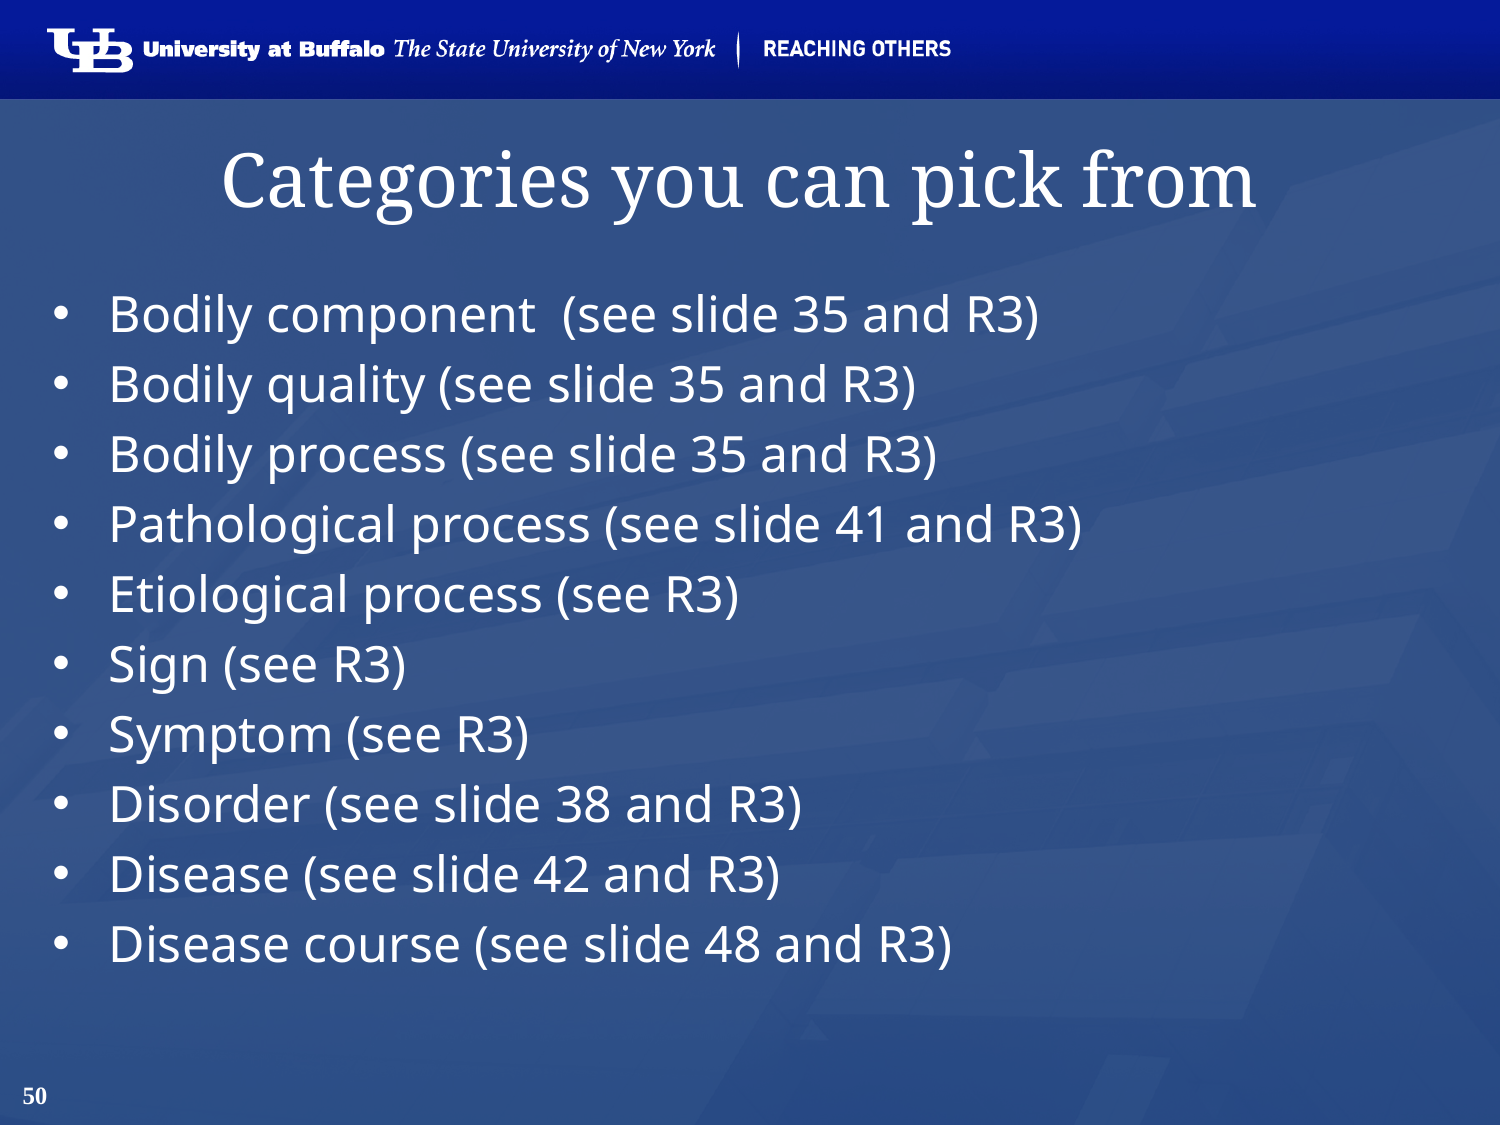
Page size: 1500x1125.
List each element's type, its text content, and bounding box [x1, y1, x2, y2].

picture [0, 0, 1500, 99]
list Bodily component (see slide 35 and R3) Bodily quality (see slide 35 and R3) Bodily process (see slide 35 and R3) Pathological process (see slide 41 and R3) Etiological process (see R3) Sign (see R3) Symptom (see R3) Disorder (see slide 38 and R3) Disease (see slide 42 and R3) Disease course (see slide 48 and R3) [37, 275, 1463, 1088]
slide_number 50 [0, 1065, 63, 1125]
title Categories you can pick from [37, 125, 1463, 250]
